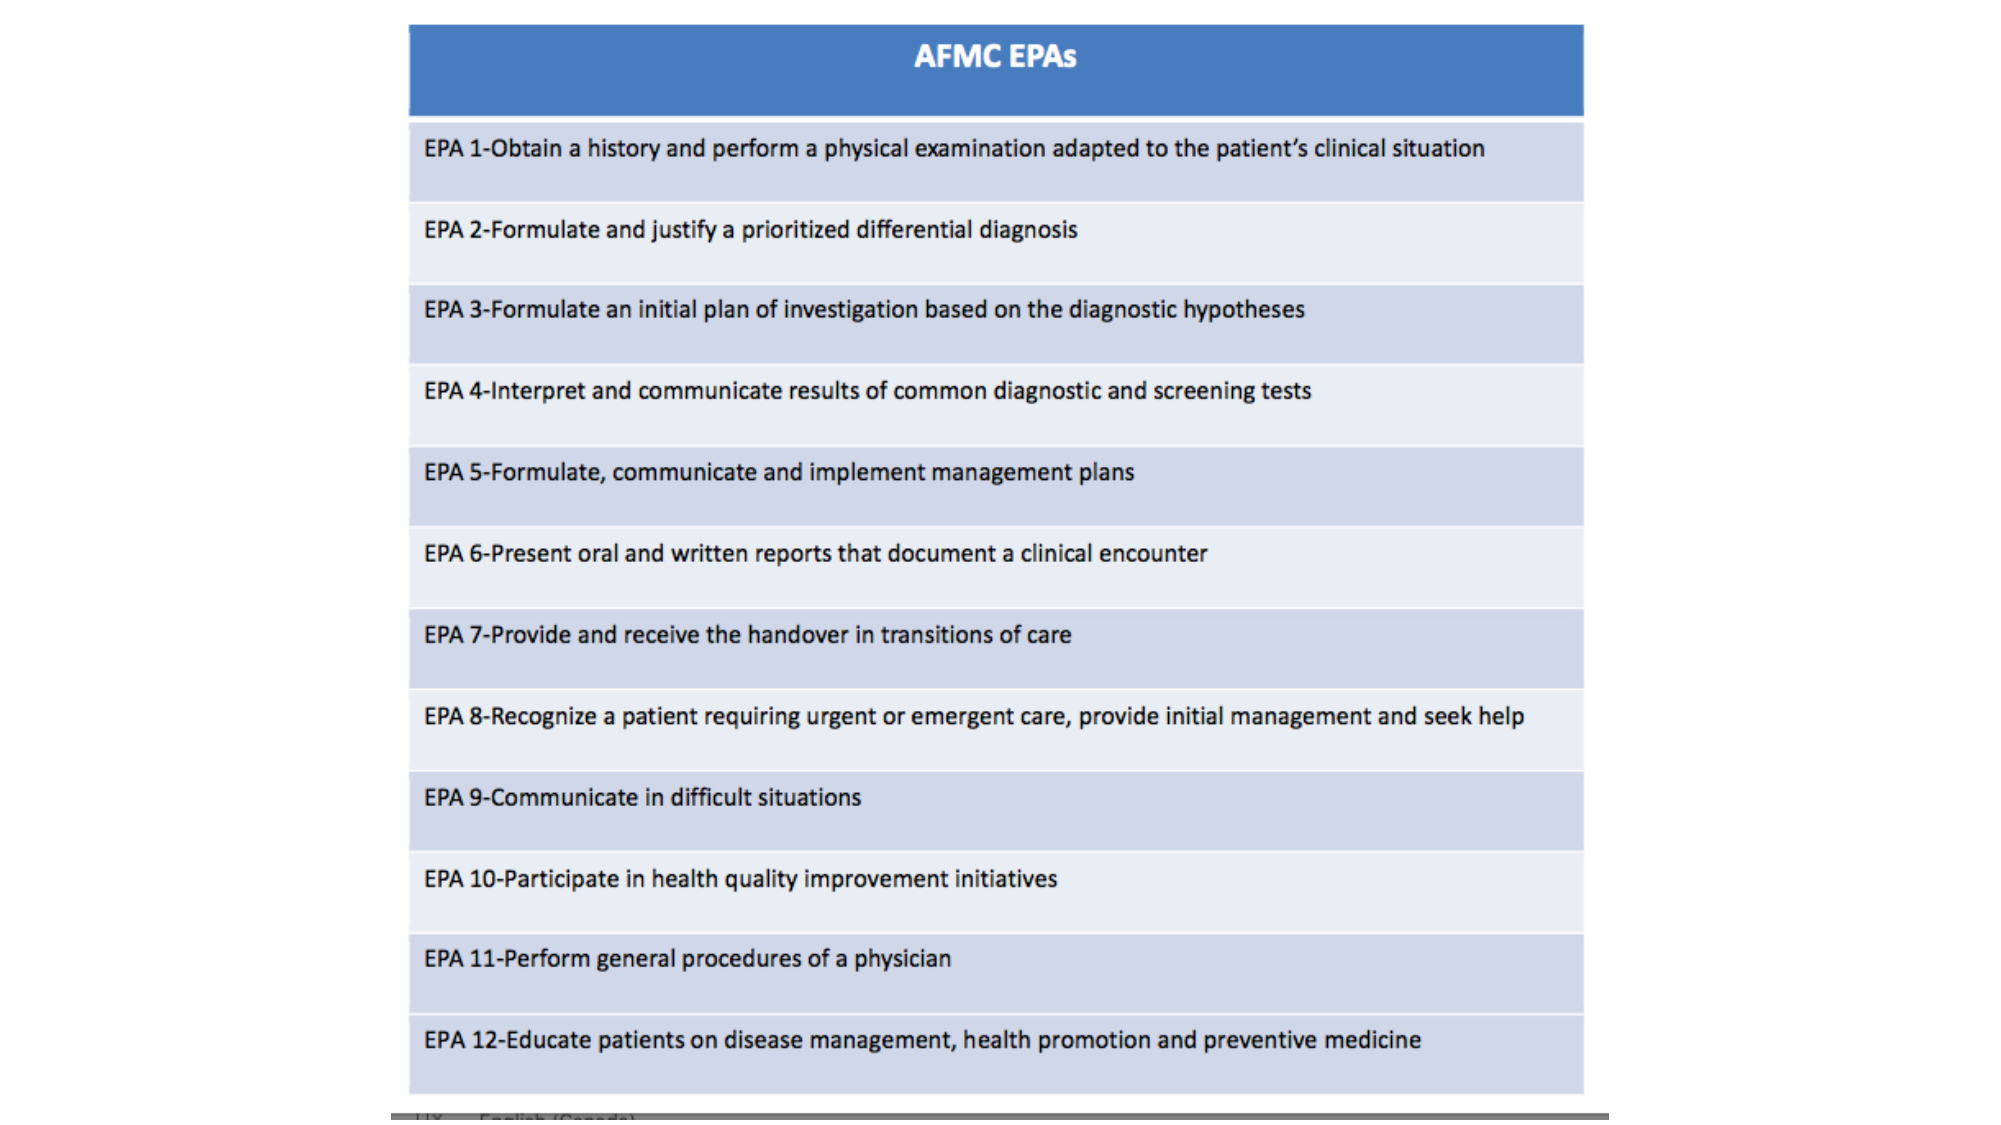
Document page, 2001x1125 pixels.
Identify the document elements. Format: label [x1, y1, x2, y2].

picture [391, 0, 1609, 1120]
